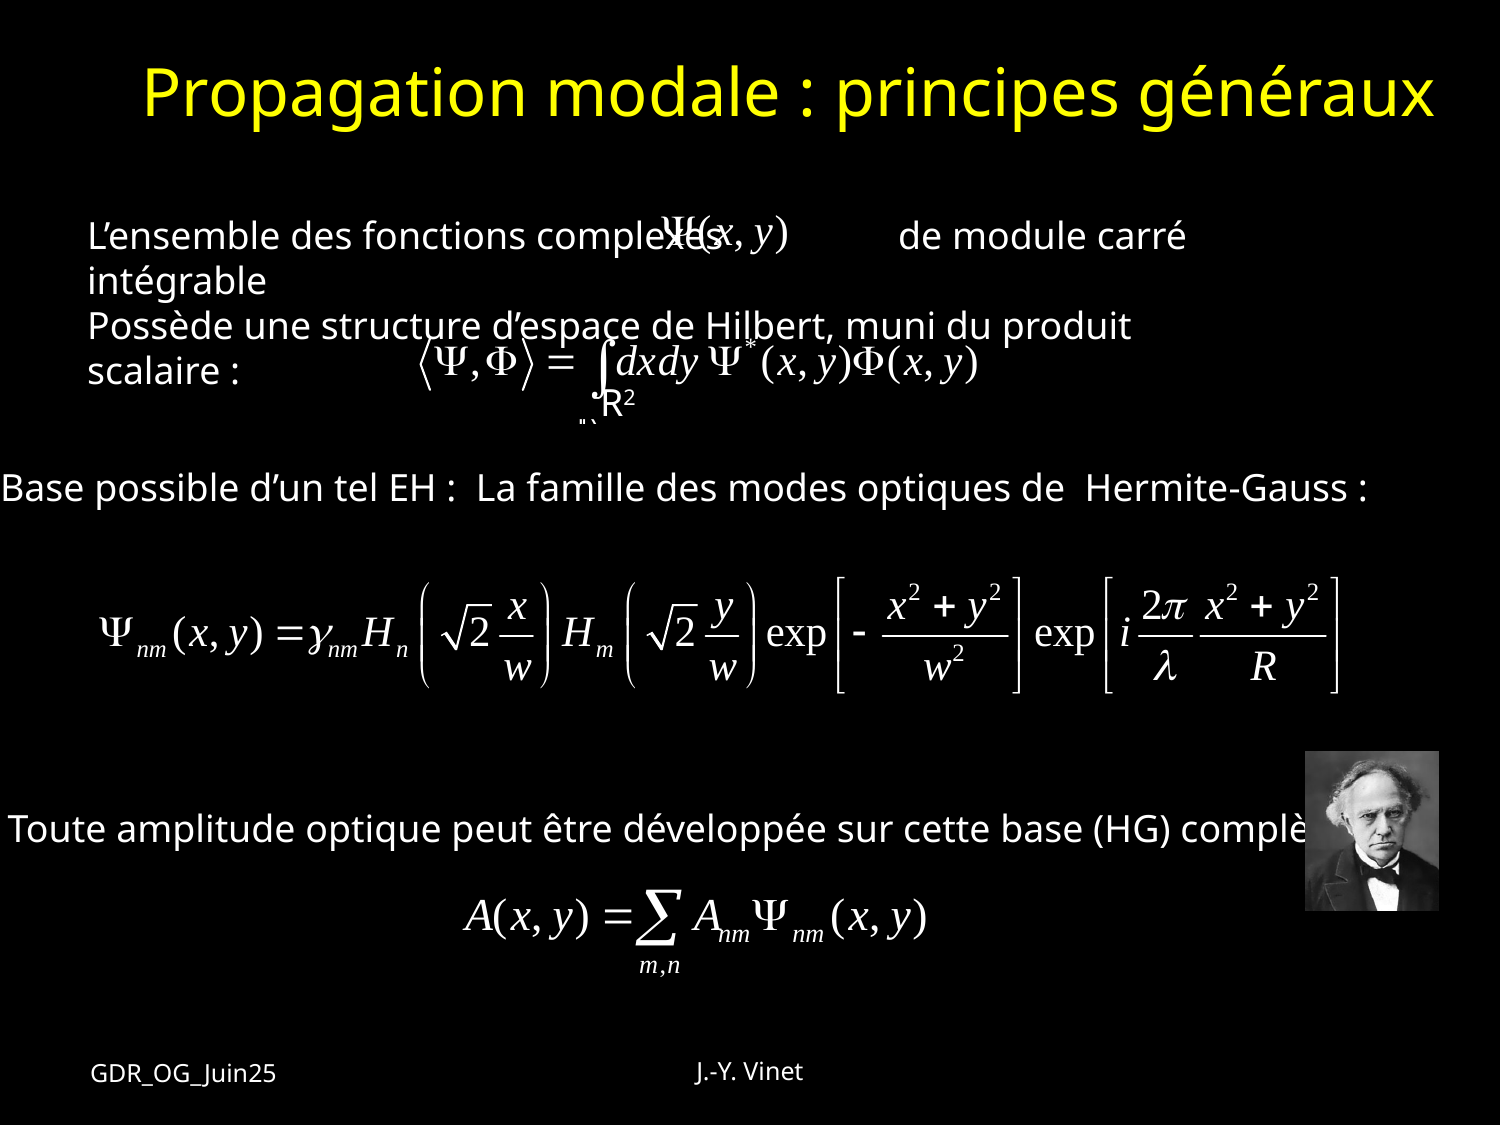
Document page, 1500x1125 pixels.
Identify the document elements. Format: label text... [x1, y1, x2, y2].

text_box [654, 205, 798, 264]
slide_number GDR_OG_Juin25 [75, 1042, 425, 1103]
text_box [412, 324, 987, 433]
text_box Base possible d’un tel EH : La famille des modes optiques de Hermite-Gauss : [0, 456, 1385, 516]
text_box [454, 881, 938, 988]
text_box Propagation modale : principes généraux [126, 42, 1452, 138]
text_box Toute amplitude optique peut être développée sur cette base (HG) complète : [0, 797, 1299, 857]
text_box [92, 566, 1353, 705]
footer J.-Y. Vinet [512, 1042, 988, 1103]
picture [1304, 751, 1439, 912]
text_box L’ensemble des fonctions complexes de module carré intégrable Possède une structure d’espace de Hilbert, muni du produit scalaire : [72, 205, 1306, 400]
